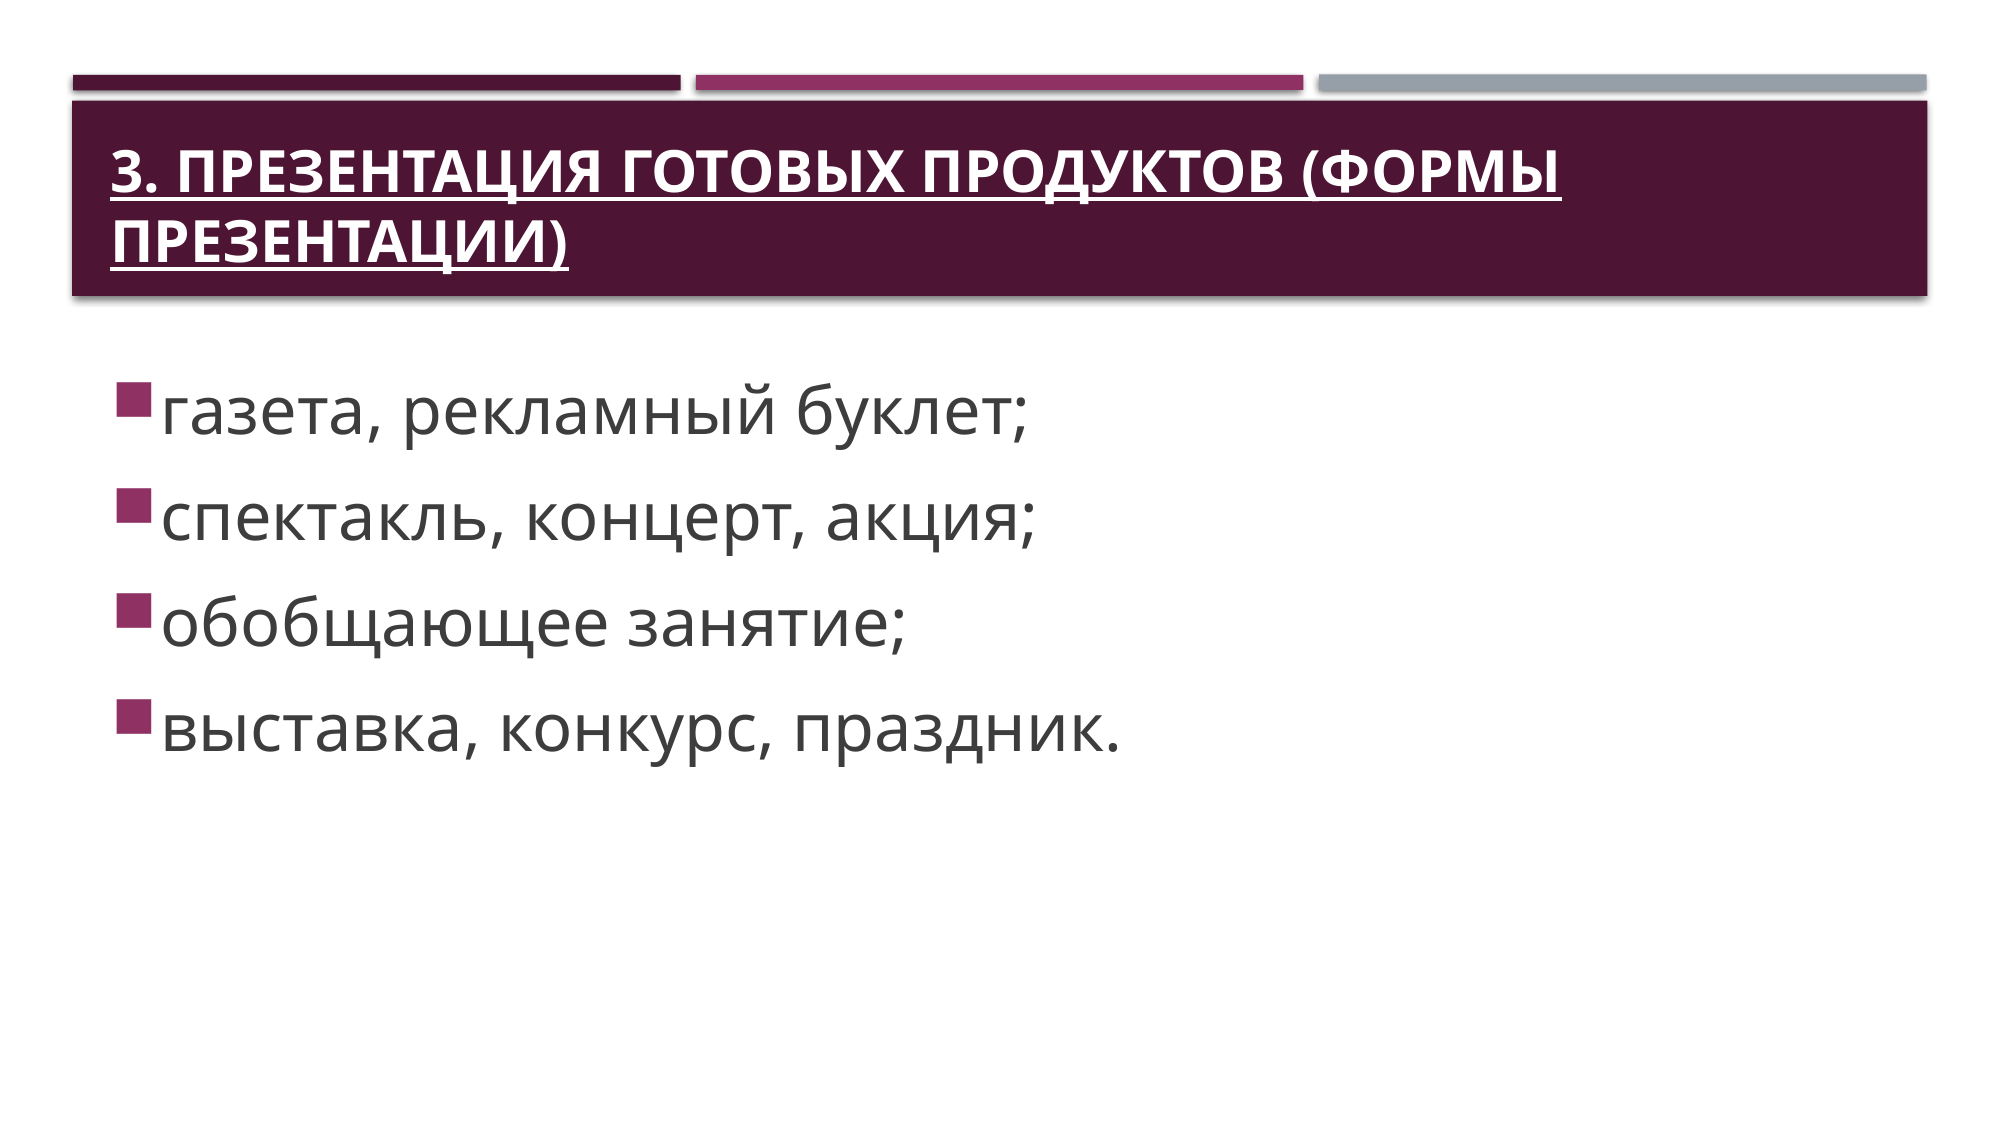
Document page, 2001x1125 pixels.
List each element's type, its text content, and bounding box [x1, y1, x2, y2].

list газета, рекламный буклет; спектакль, концерт, акция; обобщающее занятие; выставка, конкурс, праздник. [95, 357, 1905, 962]
title 3. Презентация готовых продуктов (формы презентации) [95, 115, 1905, 282]
